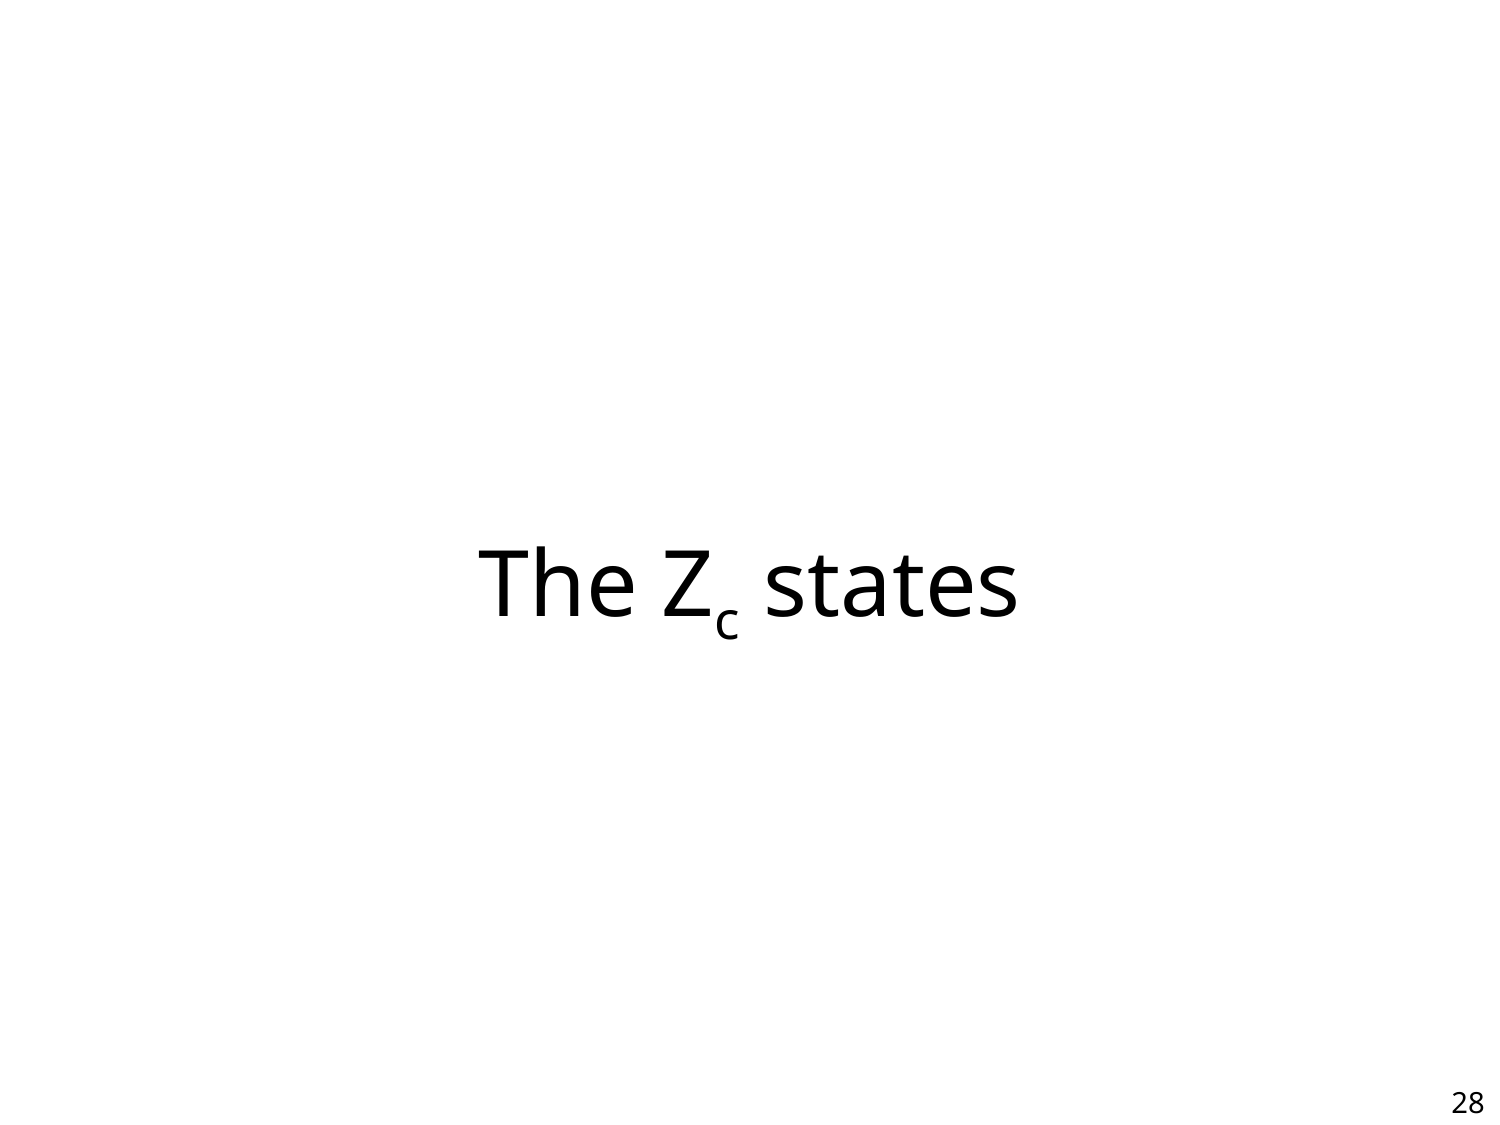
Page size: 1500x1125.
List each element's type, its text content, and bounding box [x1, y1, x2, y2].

title The Zc states [41, 267, 1459, 846]
slide_number 28 [1149, 1076, 1500, 1125]
